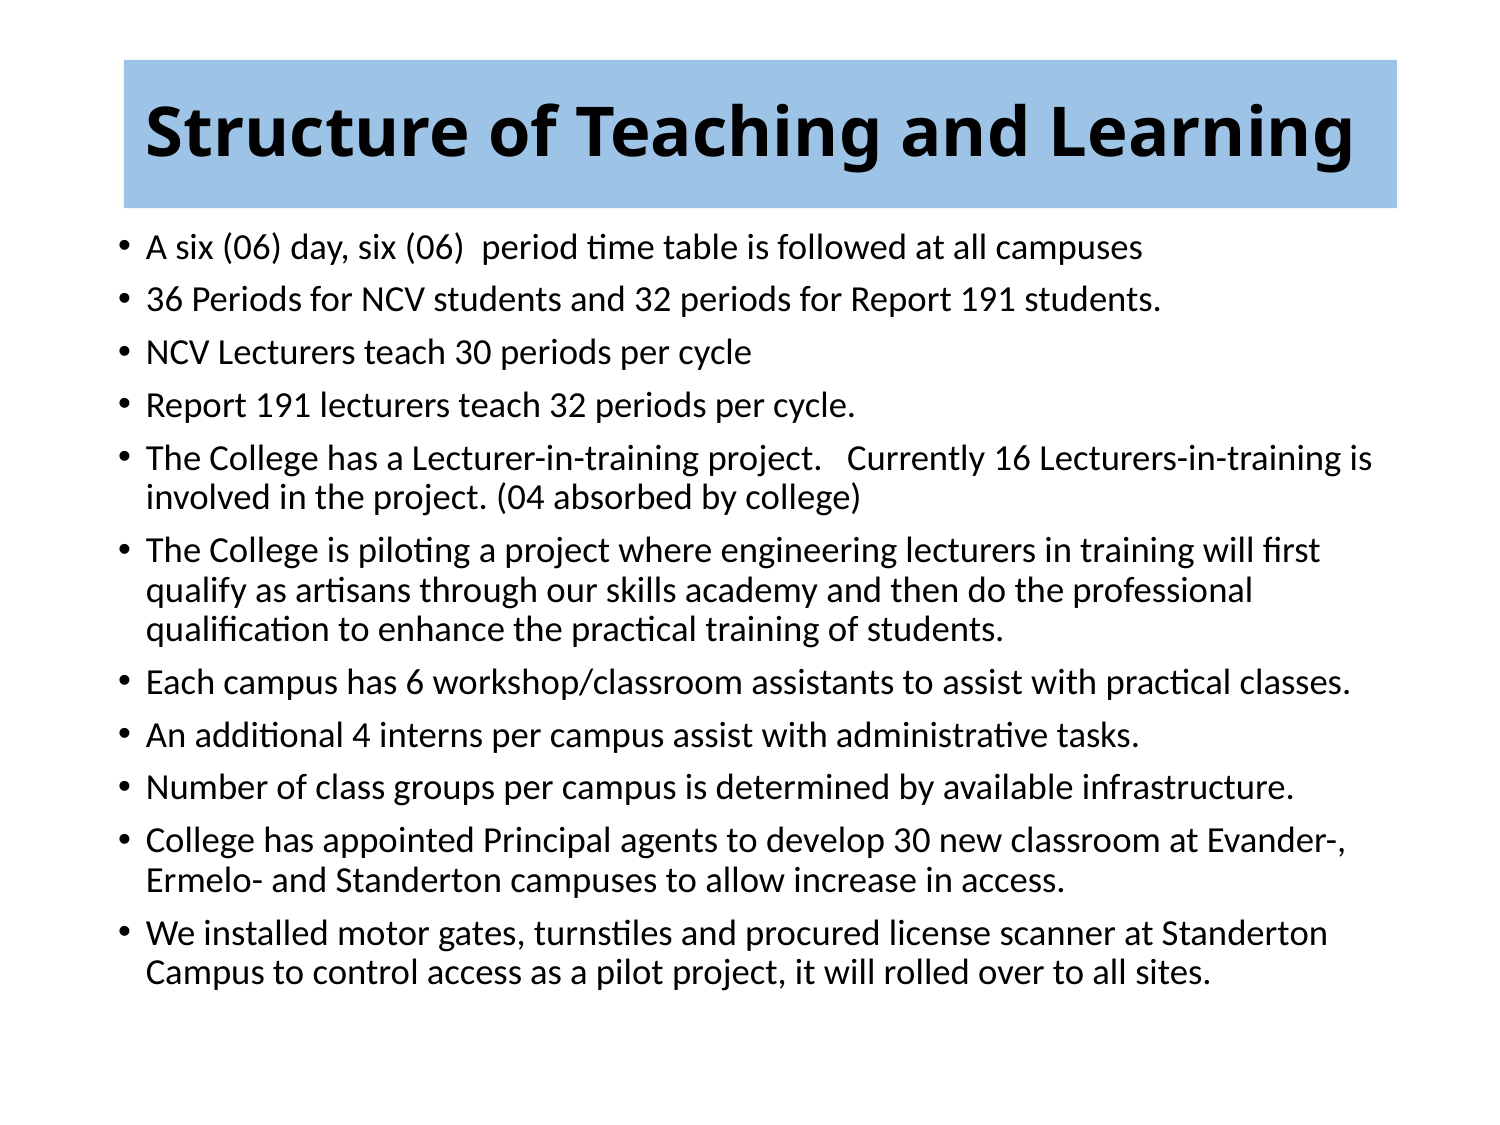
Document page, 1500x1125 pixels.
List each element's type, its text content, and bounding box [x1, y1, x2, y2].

title Structure of Teaching and Learning [123, 59, 1397, 209]
list A six (06) day, six (06) period time table is followed at all campuses 36 Periods for NCV students and 32 periods for Report 191 students. NCV Lecturers teach 30 periods per cycle Report 191 lecturers teach 32 periods per cycle. The College has a Lecturer-in-training project. Currently 16 Lecturers-in-training is involved in the project. (04 absorbed by college) The College is piloting a project where engineering lecturers in training will first qualify as artisans through our skills academy and then do the professional qualification to enhance the practical training of students. Each campus has 6 workshop/classroom assistants to assist with practical classes. An additional 4 interns per campus assist with administrative tasks. Number of class groups per campus is determined by available infrastructure. College has appointed Principal agents to develop 30 new classroom at Evander-, Ermelo- and Standerton campuses to allow increase in access. We installed motor gates, turnstiles and procured license scanner at Standerton Campus to control access as a pilot project, it will rolled over to all sites. [103, 219, 1397, 1014]
